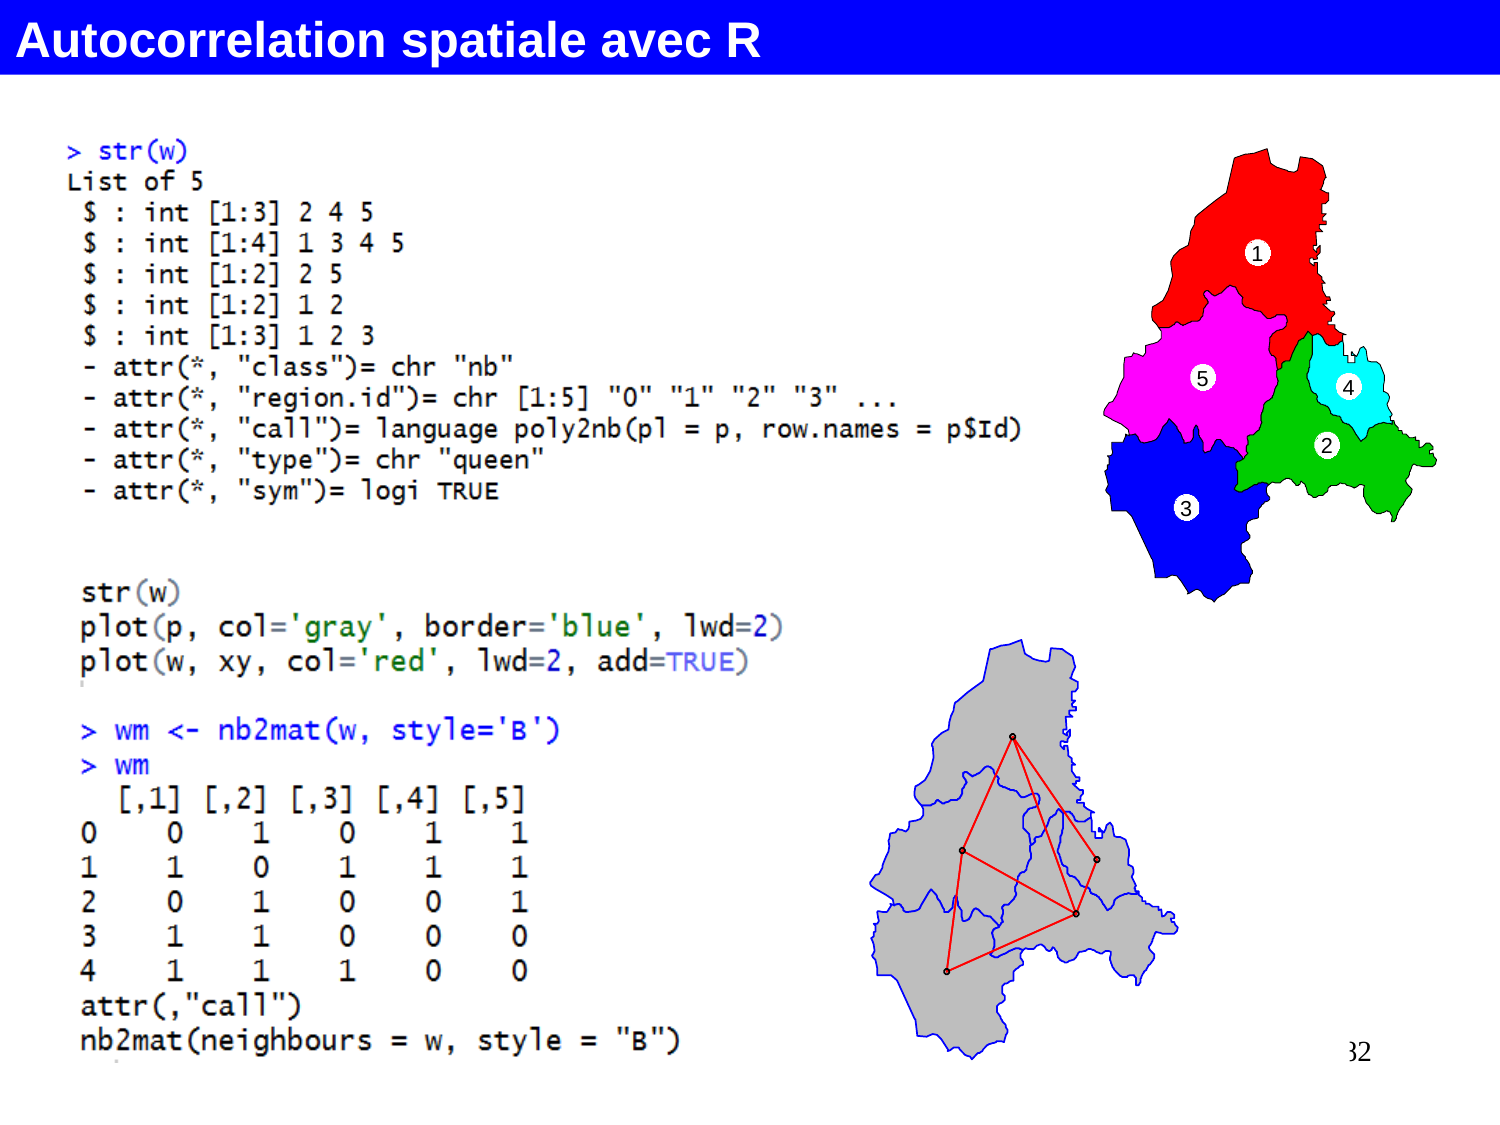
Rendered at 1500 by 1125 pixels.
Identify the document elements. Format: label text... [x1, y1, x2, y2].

picture [76, 715, 726, 1063]
text_box Autocorrelation spatiale avec R [0, 0, 1500, 75]
slide_number 82 [1356, 1024, 1388, 1101]
picture [64, 136, 1058, 508]
picture [76, 130, 1483, 1125]
